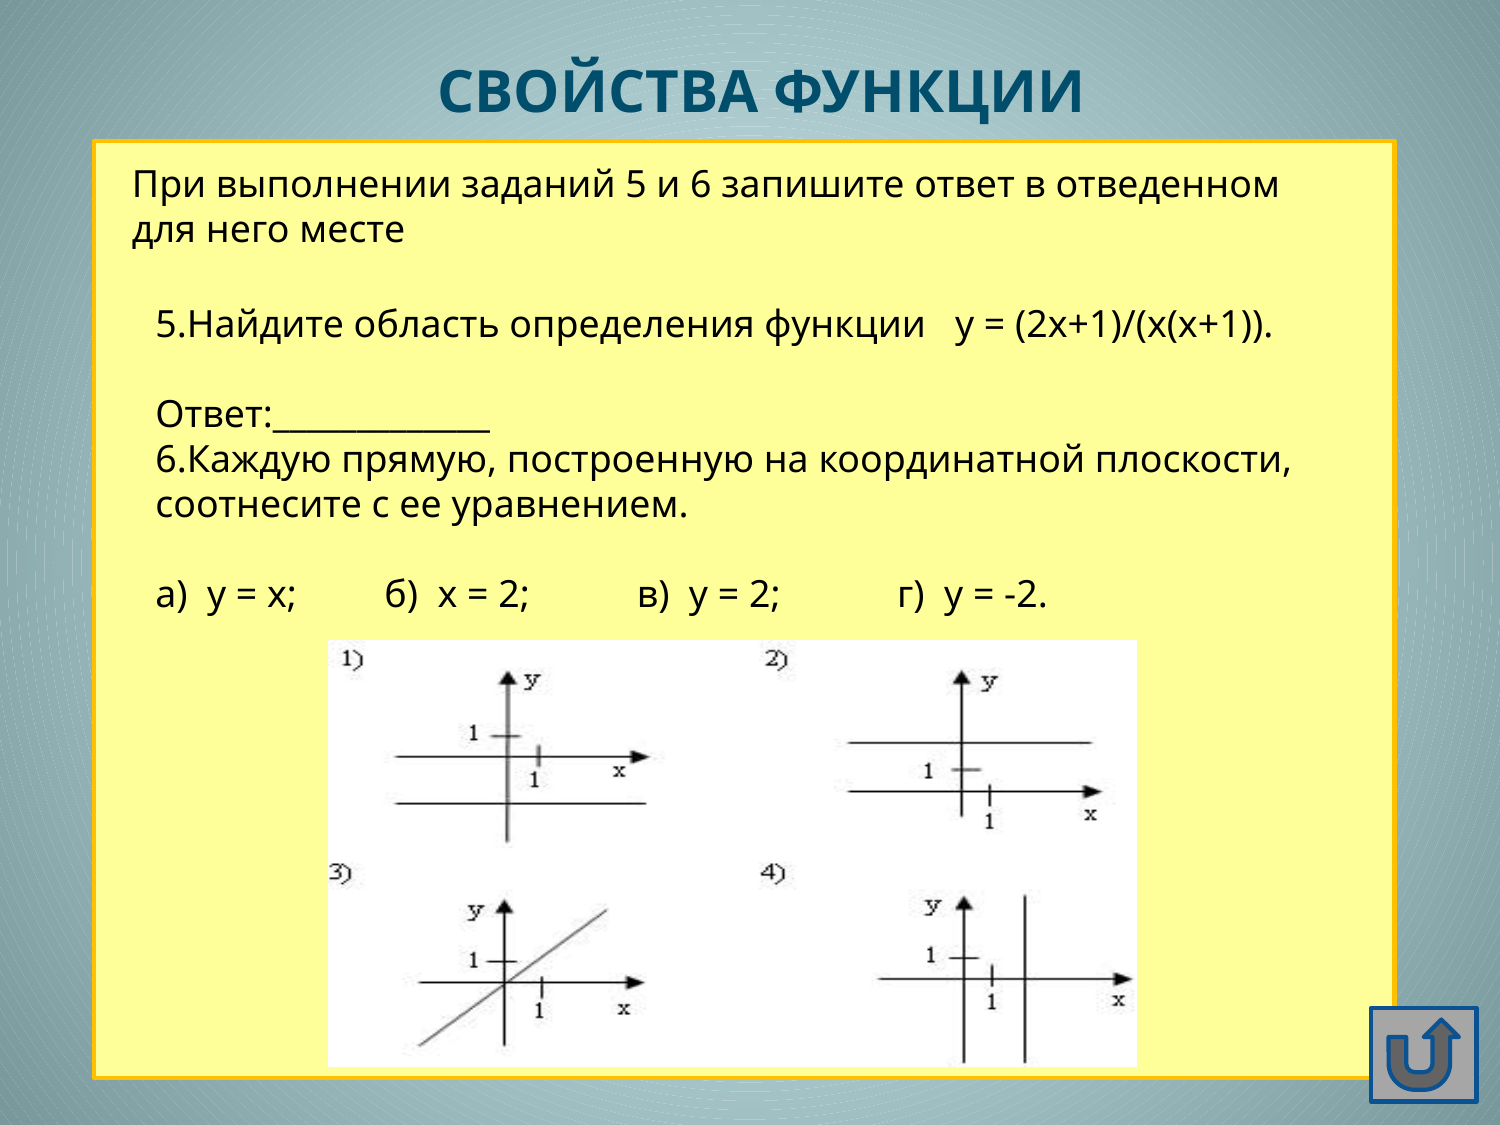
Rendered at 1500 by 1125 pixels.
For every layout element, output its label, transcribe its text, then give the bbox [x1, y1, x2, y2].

text_box 5.Найдите область определения функции у = (2x+1)/(x(x+1)). Ответ:_____________ 6.Каждую прямую, построенную на координатной плоскости, соотнесите с ее уравнением. а) у = х; б) х = 2; в) у = 2; г) у = -2. [140, 292, 1360, 623]
text_box [92, 139, 1397, 1080]
picture [327, 639, 1137, 1067]
text_box При выполнении заданий 5 и 6 запишите ответ в отведенном для него месте [117, 152, 1360, 258]
text_box [1369, 1006, 1479, 1104]
text_box СВОЙСТВА ФУНКЦИИ [351, 46, 1172, 132]
